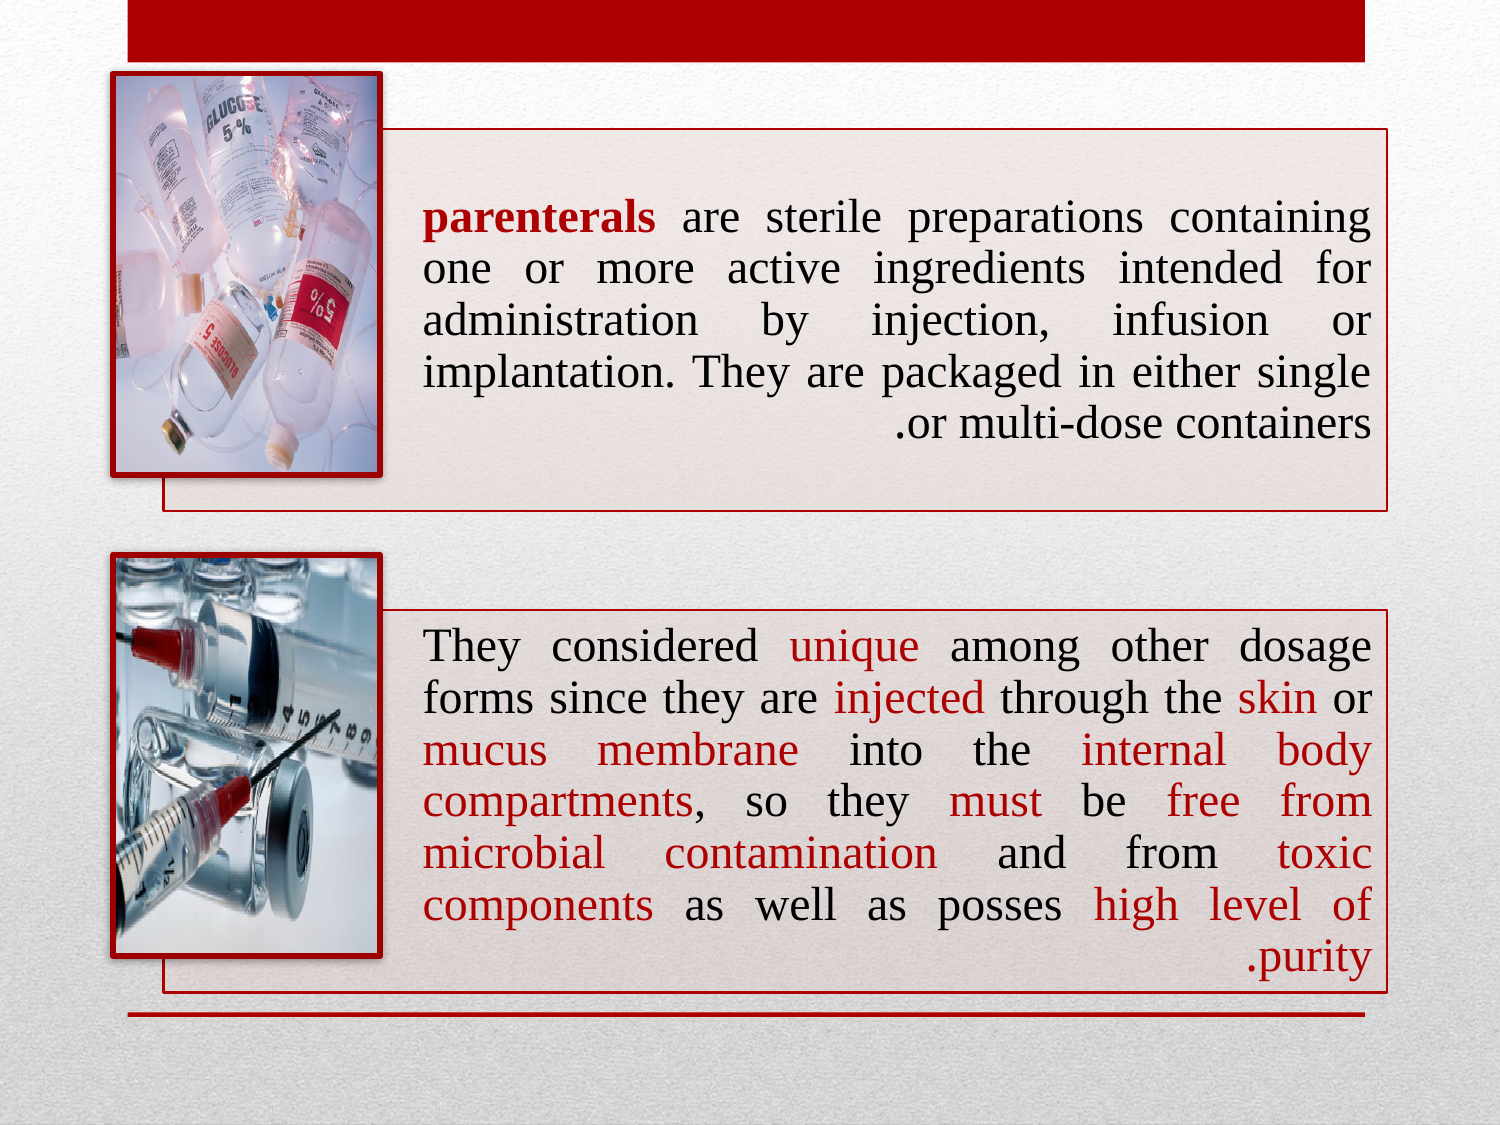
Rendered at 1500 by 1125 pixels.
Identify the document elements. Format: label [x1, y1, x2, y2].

list [0, 53, 1500, 1013]
